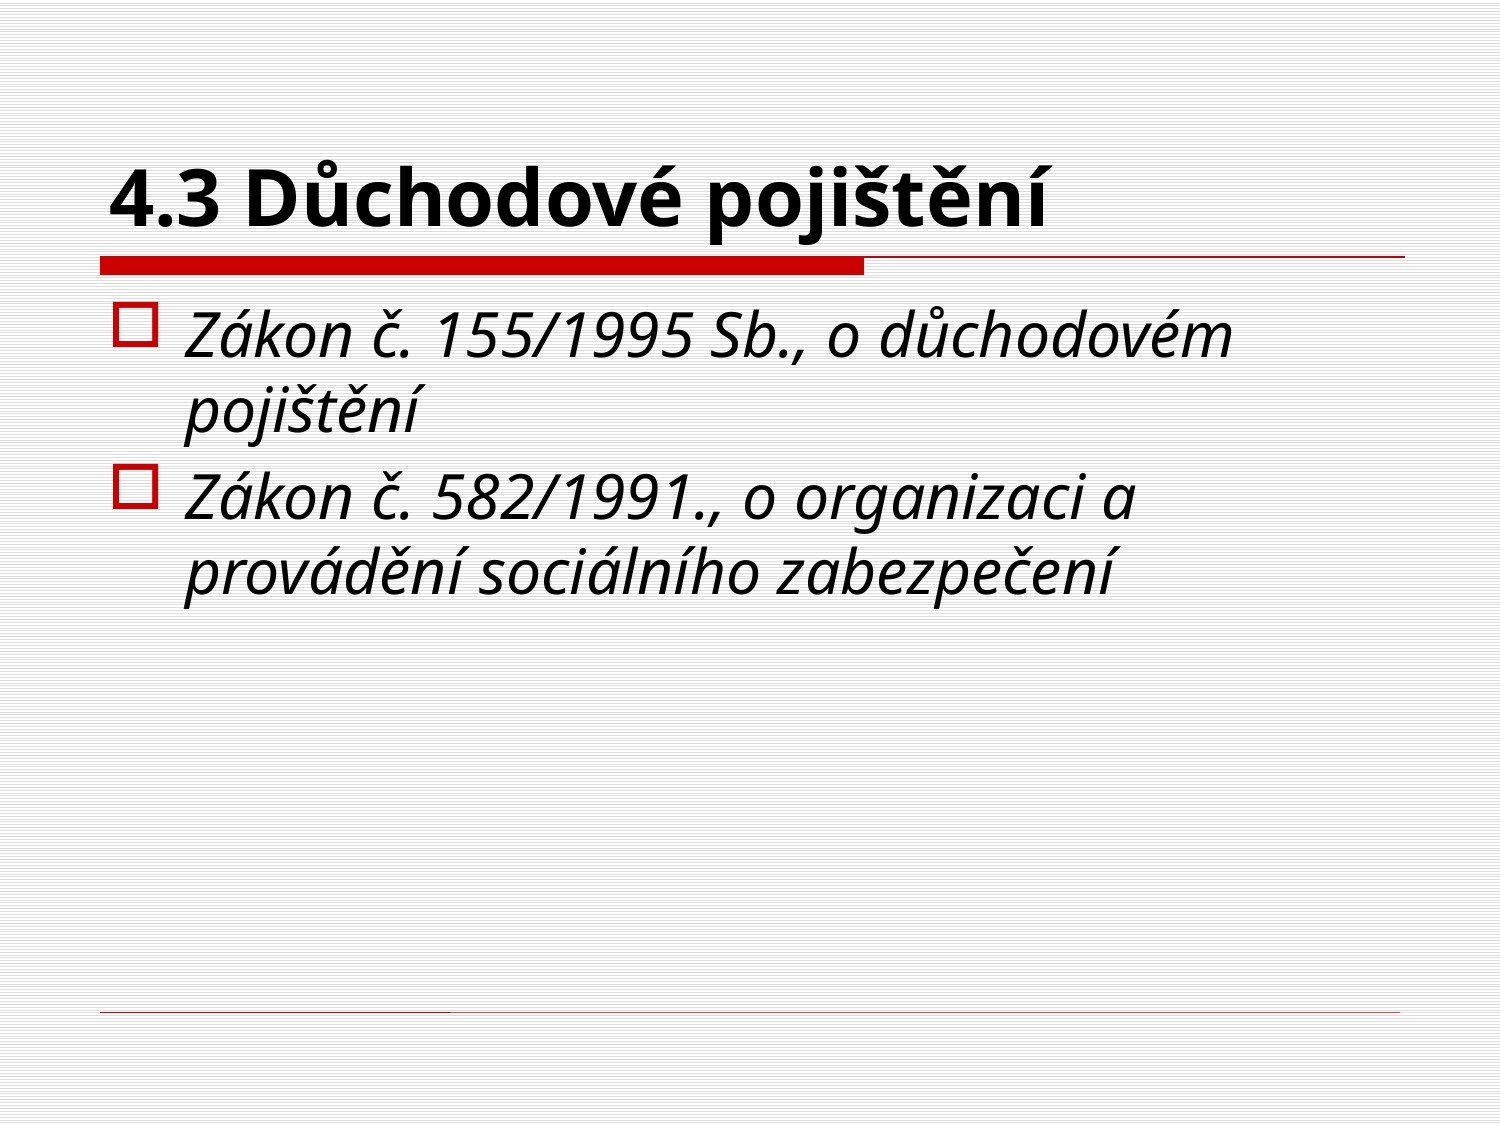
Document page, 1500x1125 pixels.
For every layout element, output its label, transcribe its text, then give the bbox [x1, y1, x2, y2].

title 4.3 Důchodové pojištění [94, 50, 1407, 250]
list Zákon č. 155/1995 Sb., o důchodovém pojištění Zákon č. 582/1991., o organizaci a provádění sociálního zabezpečení [92, 287, 1406, 988]
